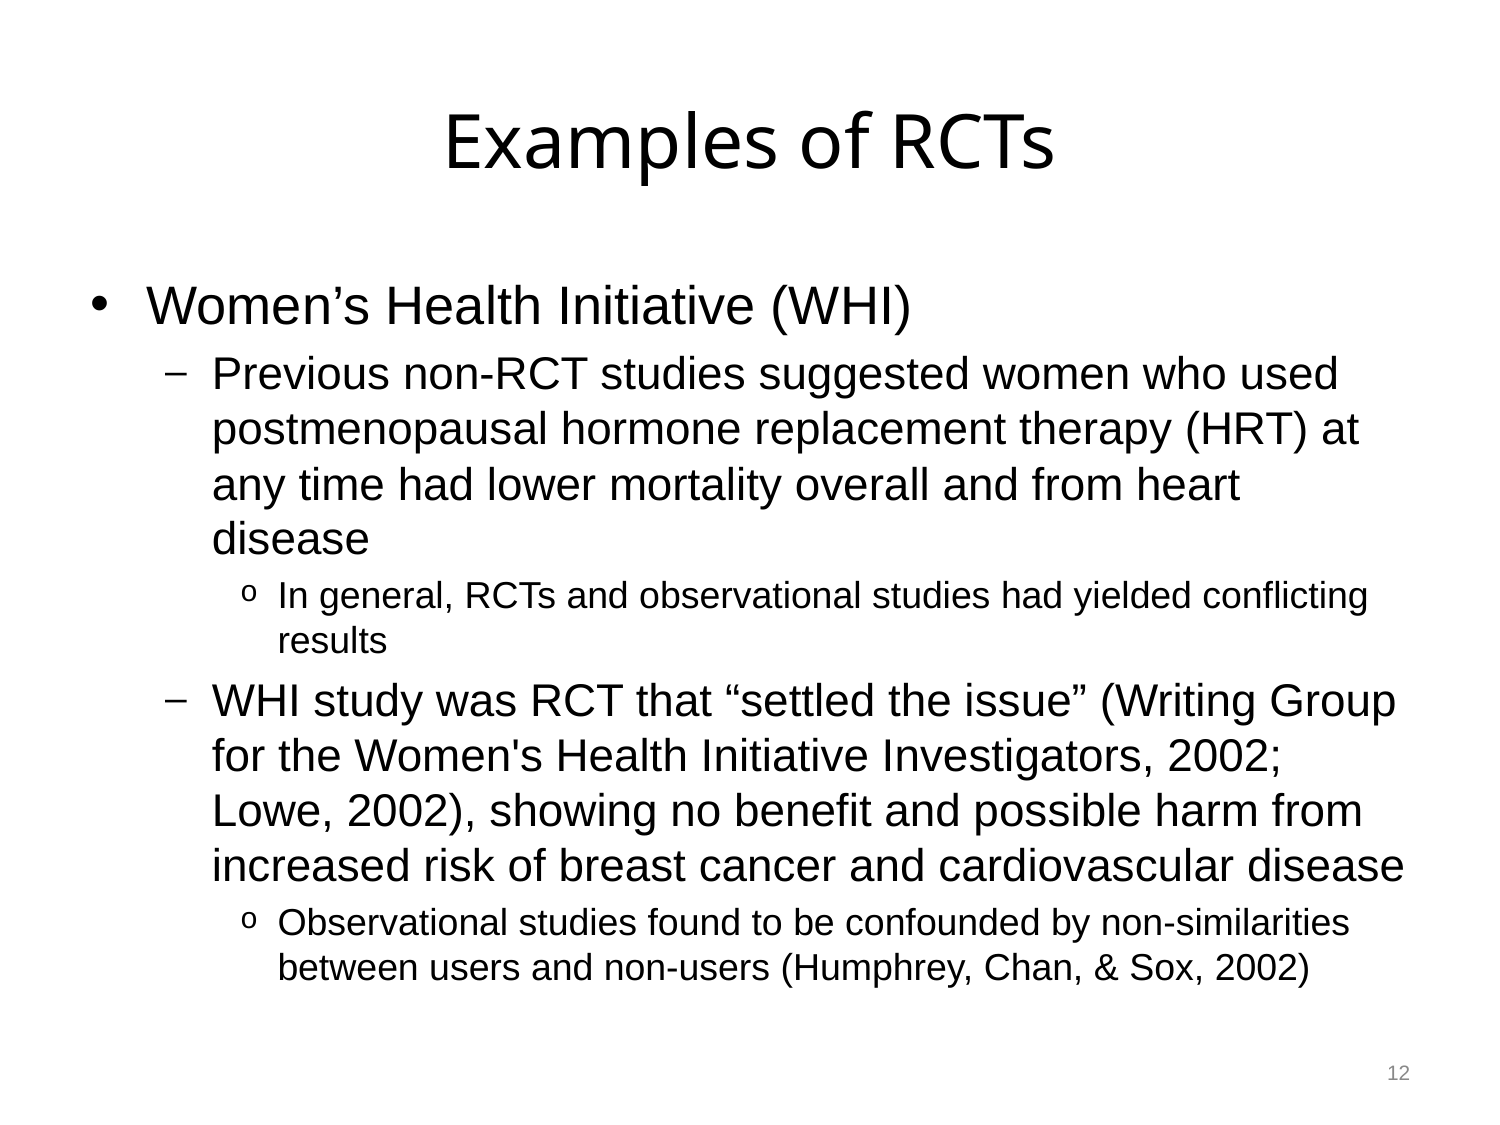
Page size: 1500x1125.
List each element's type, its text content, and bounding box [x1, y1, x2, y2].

title Examples of RCTs [75, 45, 1425, 233]
list Women’s Health Initiative (WHI) Previous non-RCT studies suggested women who used postmenopausal hormone replacement therapy (HRT) at any time had lower mortality overall and from heart disease In general, RCTs and observational studies had yielded conflicting results WHI study was RCT that “settled the issue” (Writing Group for the Women's Health Initiative Investigators, 2002; Lowe, 2002), showing no benefit and possible harm from increased risk of breast cancer and cardiovascular disease Observational studies found to be confounded by non-similarities between users and non-users (Humphrey, Chan, & Sox, 2002) [75, 262, 1425, 1013]
slide_number 12 [1341, 1027, 1425, 1118]
